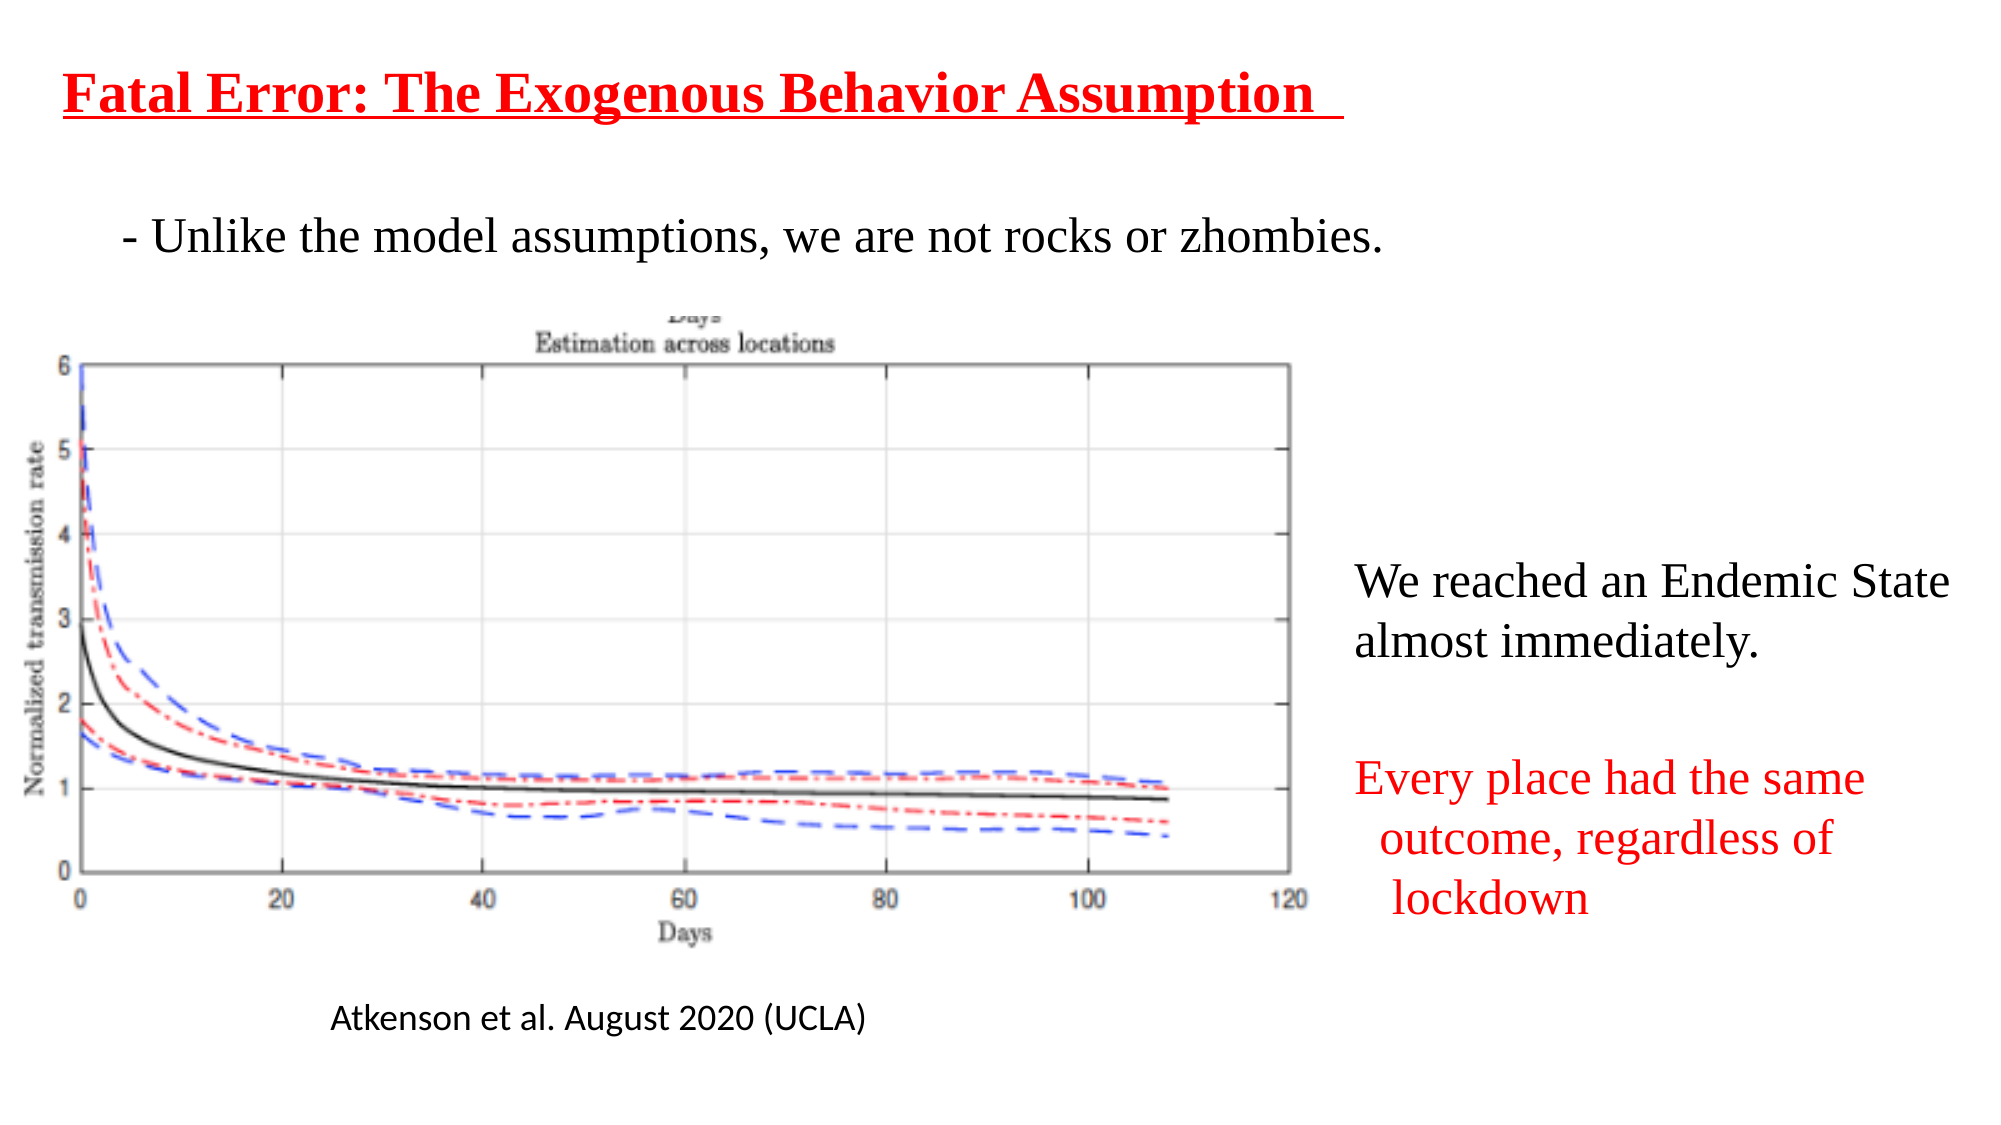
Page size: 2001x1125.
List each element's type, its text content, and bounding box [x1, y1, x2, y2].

text_box We reached an Endemic State almost immediately. [1340, 539, 1968, 675]
text_box - Unlike the model assumptions, we are not rocks or zhombies. [106, 195, 1413, 271]
picture [0, 316, 1340, 971]
text_box Every place had the same outcome, regardless of lockdown [1340, 737, 1968, 932]
text_box Fatal Error: The Exogenous Behavior Assumption [48, 47, 1360, 132]
text_box Atkenson et al. August 2020 (UCLA) [315, 985, 883, 1046]
